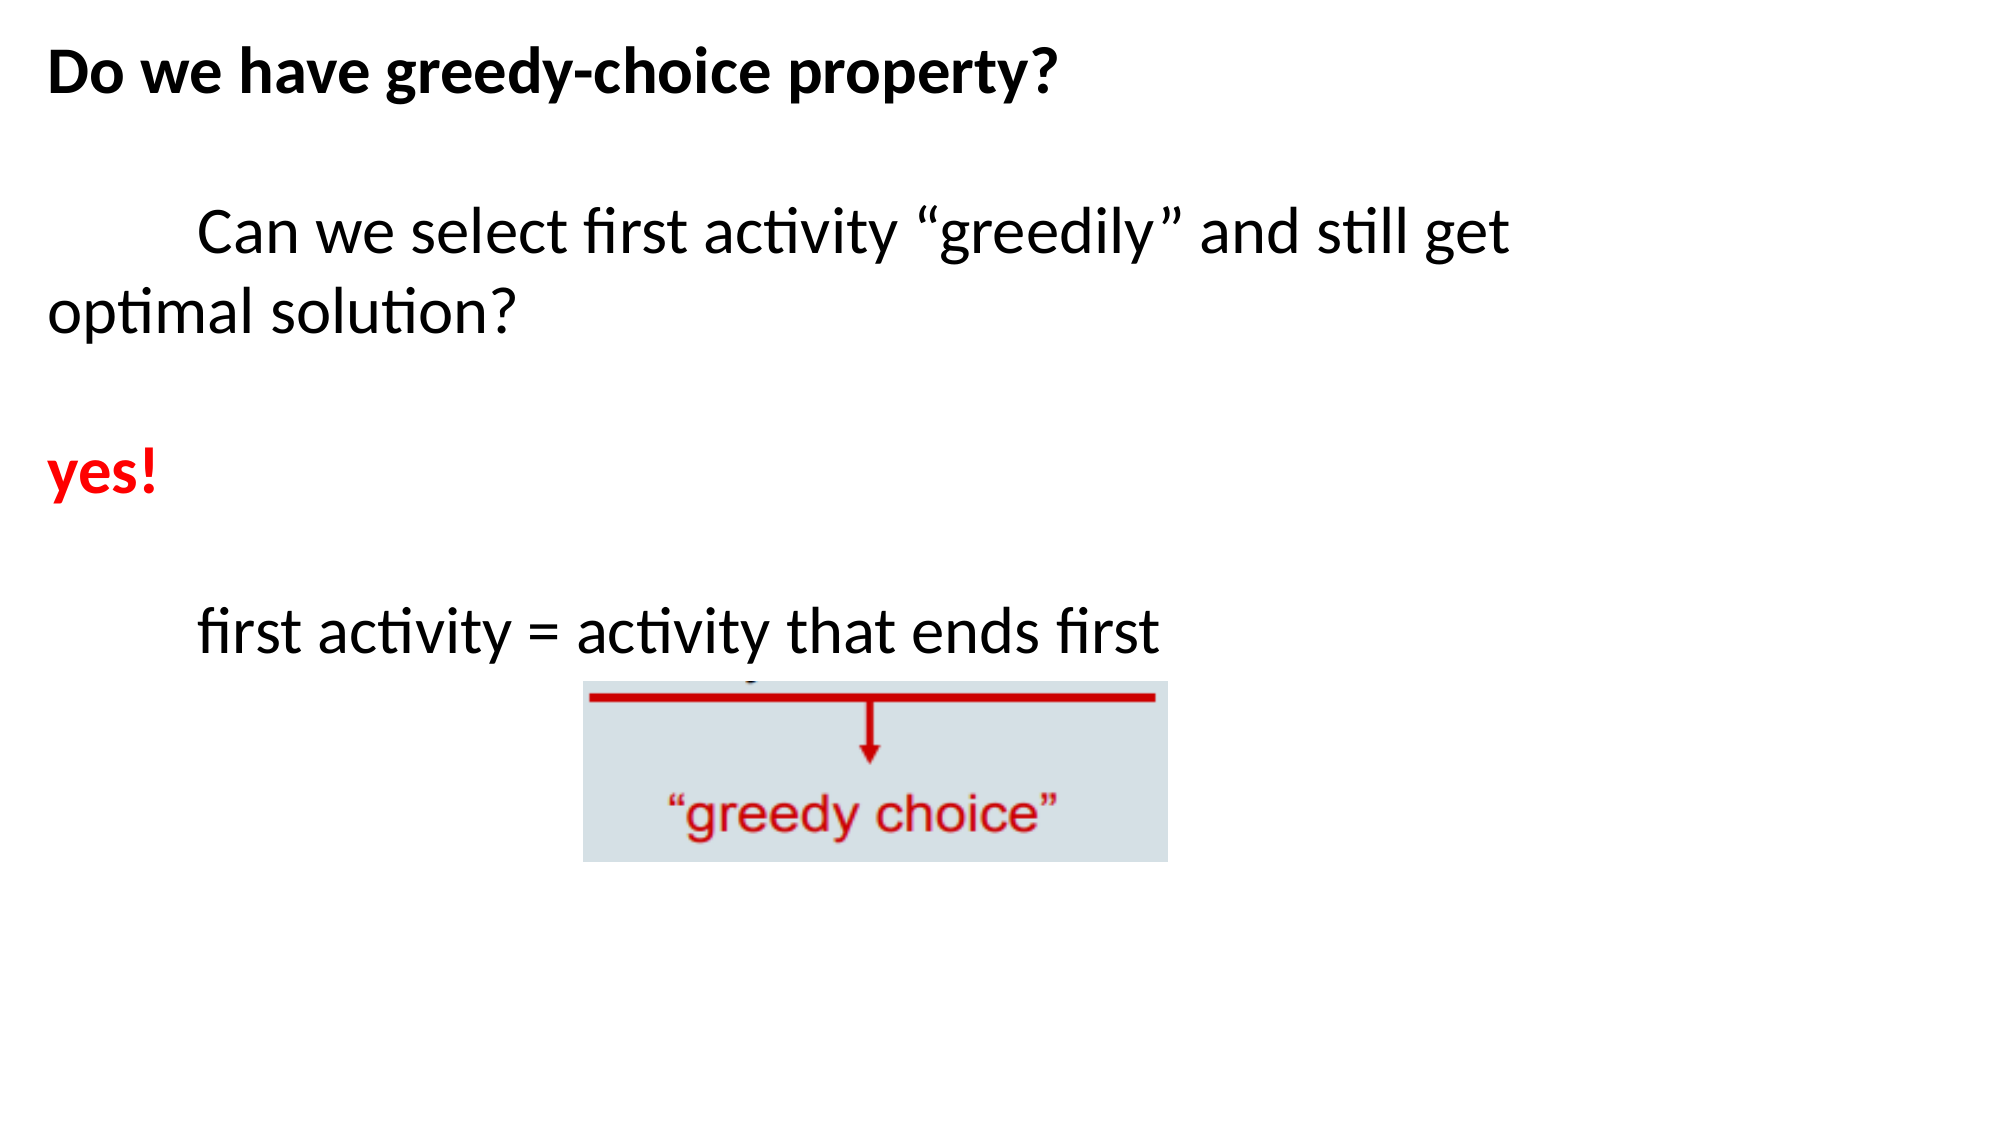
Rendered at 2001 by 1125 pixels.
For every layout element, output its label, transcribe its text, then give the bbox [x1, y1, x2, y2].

text_box Do we have greedy-choice property? Can we select first activity “greedily” and still get optimal solution? yes! first activity = activity that ends first [33, 19, 1669, 675]
picture [583, 681, 1168, 862]
